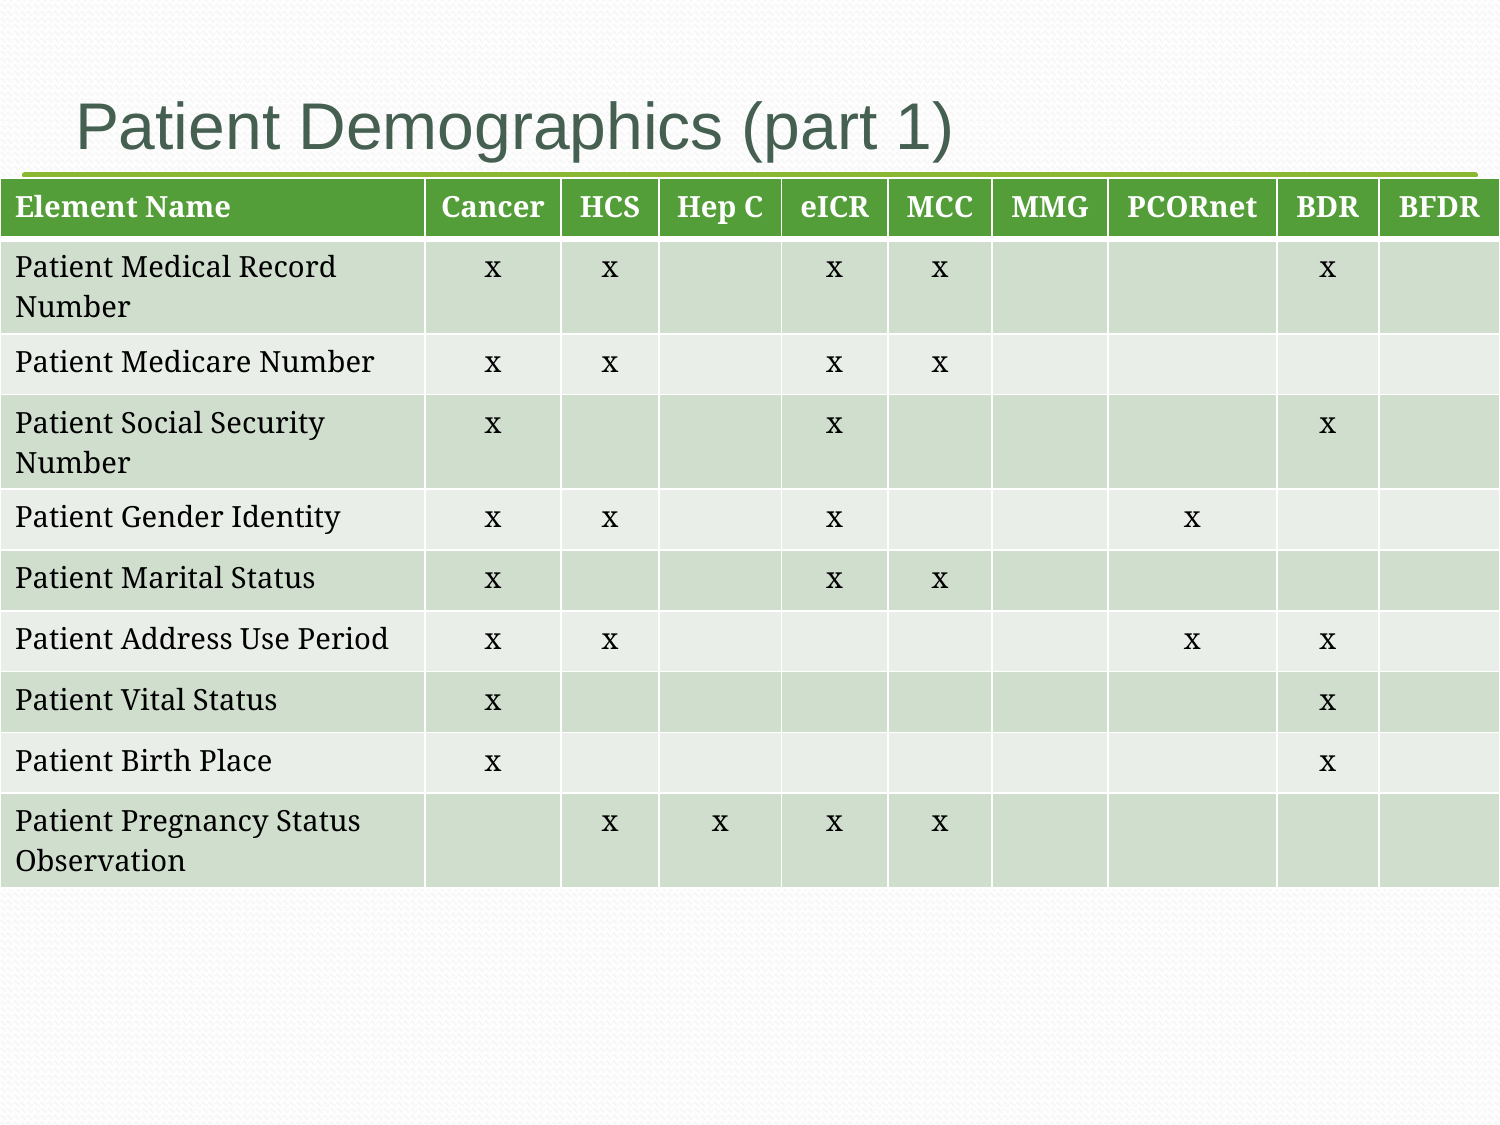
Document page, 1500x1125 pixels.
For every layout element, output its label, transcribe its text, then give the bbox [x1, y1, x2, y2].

table_cell [1278, 551, 1378, 610]
table_cell Patient Medical Record Number [1, 242, 424, 333]
table_header HCS [562, 179, 658, 236]
table_cell Patient Birth Place [1, 733, 424, 792]
table_cell [562, 733, 658, 792]
table_cell [993, 242, 1107, 333]
table_cell [993, 490, 1107, 549]
table_header MCC [889, 179, 991, 236]
table_cell [1380, 672, 1499, 732]
table_cell [1109, 551, 1276, 610]
table_cell [1109, 242, 1276, 333]
table_cell [993, 395, 1107, 488]
table_cell [1109, 733, 1276, 792]
table_cell x [426, 490, 560, 549]
table_cell [993, 551, 1107, 610]
table_cell [660, 395, 781, 488]
table_cell x [562, 490, 658, 549]
table_cell [889, 612, 991, 671]
table_cell x [1278, 733, 1378, 792]
table_cell x [1278, 242, 1378, 333]
table_cell Patient Pregnancy Status Observation [1, 794, 424, 887]
table_cell [1278, 490, 1378, 549]
table_cell [889, 490, 991, 549]
table_cell [1380, 733, 1499, 792]
table_cell Patient Address Use Period [1, 612, 424, 671]
table_cell [1109, 395, 1276, 488]
table_cell x [660, 794, 781, 887]
table_cell x [562, 612, 658, 671]
table_cell x [426, 672, 560, 732]
table_cell x [889, 794, 991, 887]
table_cell [660, 551, 781, 610]
table_cell [562, 395, 658, 488]
table_header PCORnet [1109, 179, 1276, 236]
table_cell x [782, 794, 887, 887]
table_header BDR [1278, 179, 1378, 236]
table_cell x [1278, 395, 1378, 488]
table_cell x [889, 551, 991, 610]
table_cell x [782, 395, 887, 488]
table_cell [1109, 794, 1276, 887]
table_cell [889, 395, 991, 488]
table_cell [1380, 490, 1499, 549]
table_cell [1278, 335, 1378, 394]
table_cell [993, 733, 1107, 792]
table_cell [660, 490, 781, 549]
table_cell [660, 733, 781, 792]
table_header Cancer [426, 179, 560, 236]
table_cell [782, 672, 887, 732]
table_cell Patient Marital Status [1, 551, 424, 610]
table_cell [993, 612, 1107, 671]
table_cell [1109, 335, 1276, 394]
table_cell x [426, 551, 560, 610]
table_cell [660, 242, 781, 333]
table_cell x [1109, 612, 1276, 671]
table_cell x [782, 242, 887, 333]
table_cell [889, 672, 991, 732]
table_cell x [782, 335, 887, 394]
table_cell [660, 612, 781, 671]
table_cell x [426, 335, 560, 394]
table_cell x [562, 335, 658, 394]
table_cell [1278, 794, 1378, 887]
table_cell x [889, 335, 991, 394]
table_cell [782, 612, 887, 671]
title Patient Demographics (part 1) [74, 74, 1426, 163]
table_cell [1380, 395, 1499, 488]
table_cell [1380, 335, 1499, 394]
table_cell Patient Vital Status [1, 672, 424, 732]
table_cell [1380, 794, 1499, 887]
table_header BFDR [1380, 179, 1499, 236]
table_cell [993, 794, 1107, 887]
table_cell x [426, 242, 560, 333]
table_cell [1109, 672, 1276, 732]
table_cell [993, 335, 1107, 394]
table_cell x [562, 794, 658, 887]
table_cell [993, 672, 1107, 732]
table_header MMG [993, 179, 1107, 236]
table_cell [426, 794, 560, 887]
table_header Hep C [660, 179, 781, 236]
table_cell x [426, 612, 560, 671]
table_cell x [1278, 612, 1378, 671]
table_cell [562, 551, 658, 610]
table_cell x [1109, 490, 1276, 549]
table_header Element Name [1, 179, 424, 236]
table_cell x [782, 490, 887, 549]
table_header eICR [782, 179, 887, 236]
table_cell [889, 733, 991, 792]
table_cell x [562, 242, 658, 333]
table_cell [660, 335, 781, 394]
table_cell Patient Social Security Number [1, 395, 424, 488]
table_cell x [426, 733, 560, 792]
table_cell x [889, 242, 991, 333]
table_cell x [1278, 672, 1378, 732]
table_cell [562, 672, 658, 732]
table_cell Patient Gender Identity [1, 490, 424, 549]
table_cell [782, 733, 887, 792]
table_cell x [782, 551, 887, 610]
table_cell [1380, 242, 1499, 333]
table_cell [1380, 551, 1499, 610]
table_cell x [426, 395, 560, 488]
table_cell [1380, 612, 1499, 671]
table_cell Patient Medicare Number [1, 335, 424, 394]
table_cell [660, 672, 781, 732]
